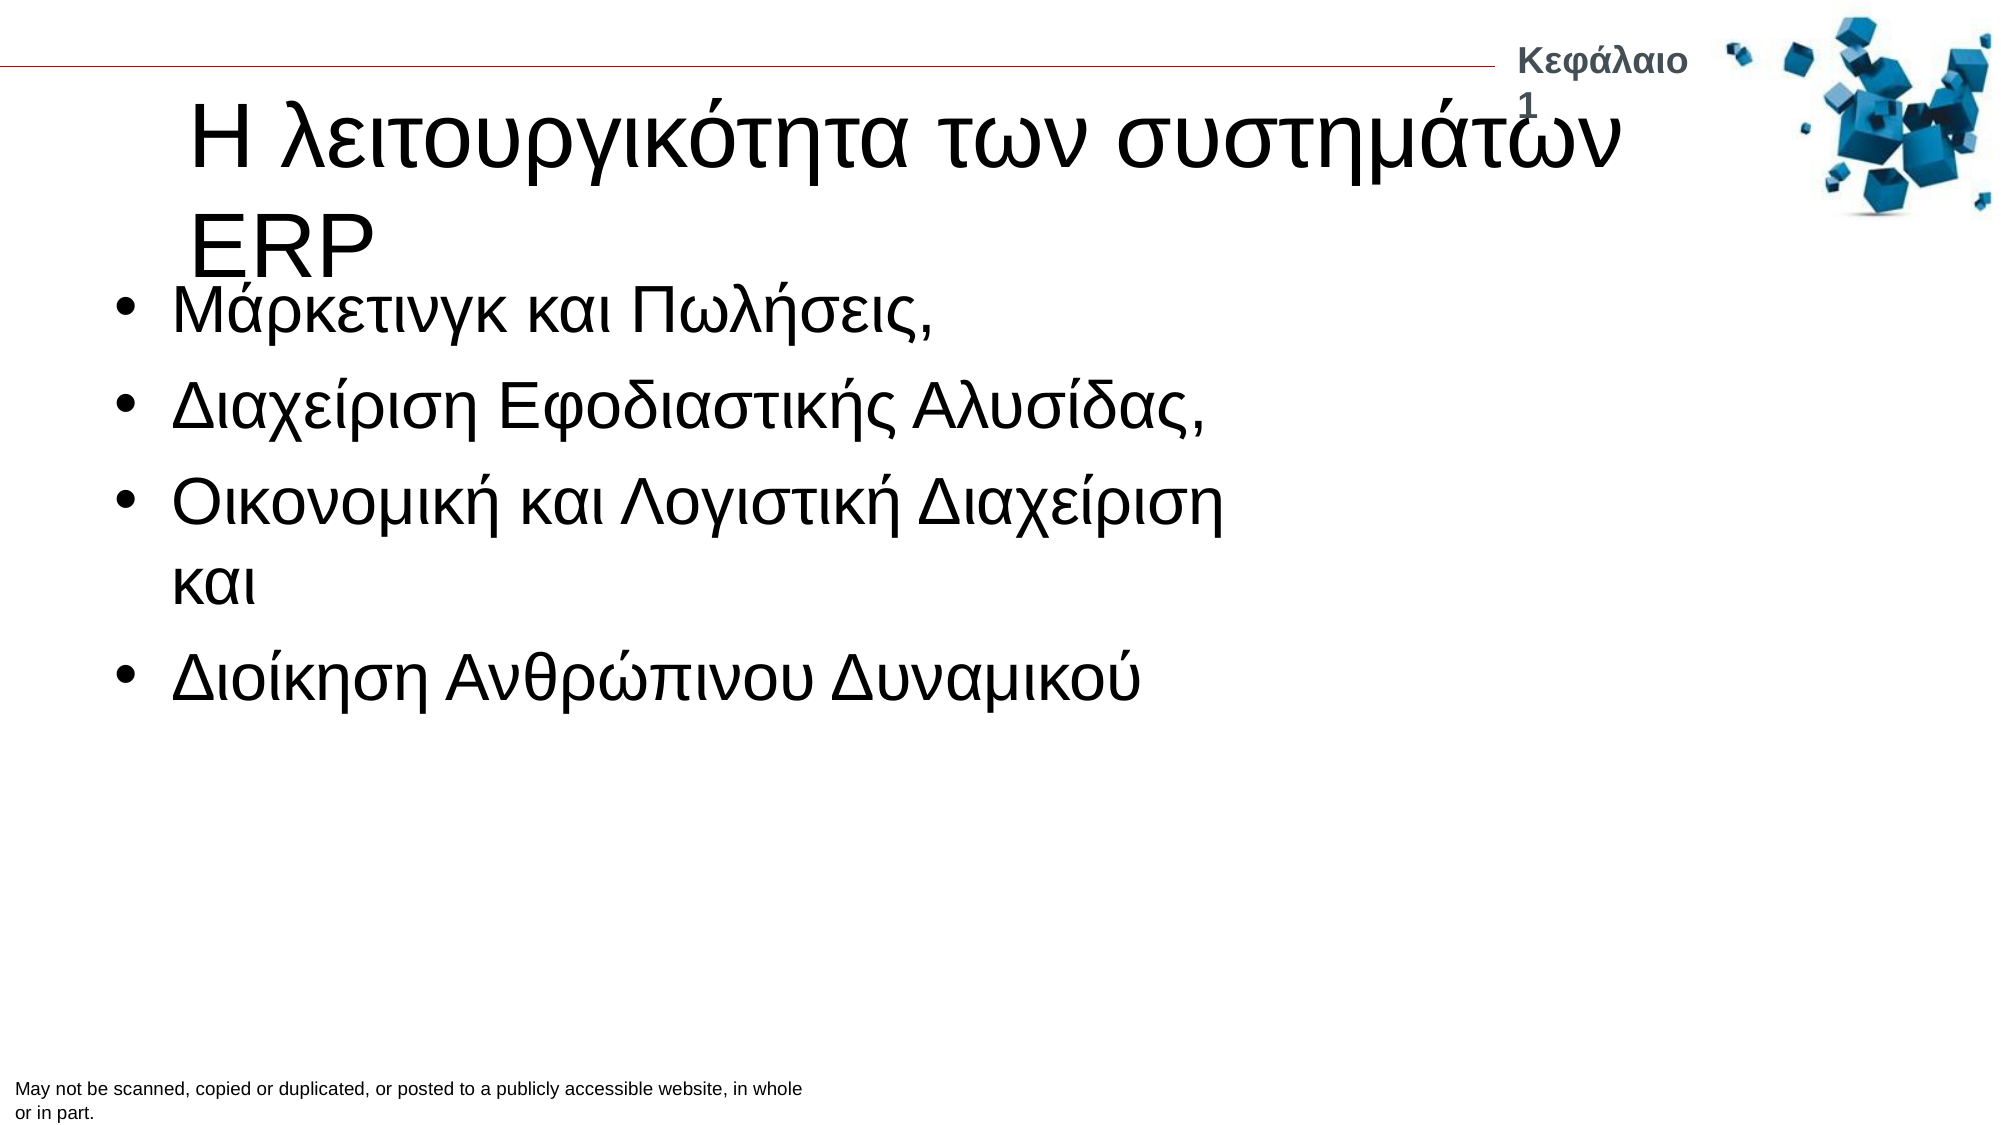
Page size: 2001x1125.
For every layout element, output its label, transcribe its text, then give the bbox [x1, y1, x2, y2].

text_box Κεφάλαιο 1 [1515, 33, 1704, 126]
list Μάρκετινγκ και Πωλήσεις, Διαχείριση Εφοδιαστικής Αλυσίδας, Οικονομική και Λογιστική Διαχείριση και Διοίκηση Ανθρώπινου Δυναμικού [112, 247, 1277, 904]
footer May not be scanned, copied or duplicated, or posted to a publicly accessible website, in whole or in part. [12, 1075, 815, 1125]
title H λειτουργικότητα των συστημάτων ERP [186, 73, 1699, 296]
picture [1711, 0, 2000, 220]
